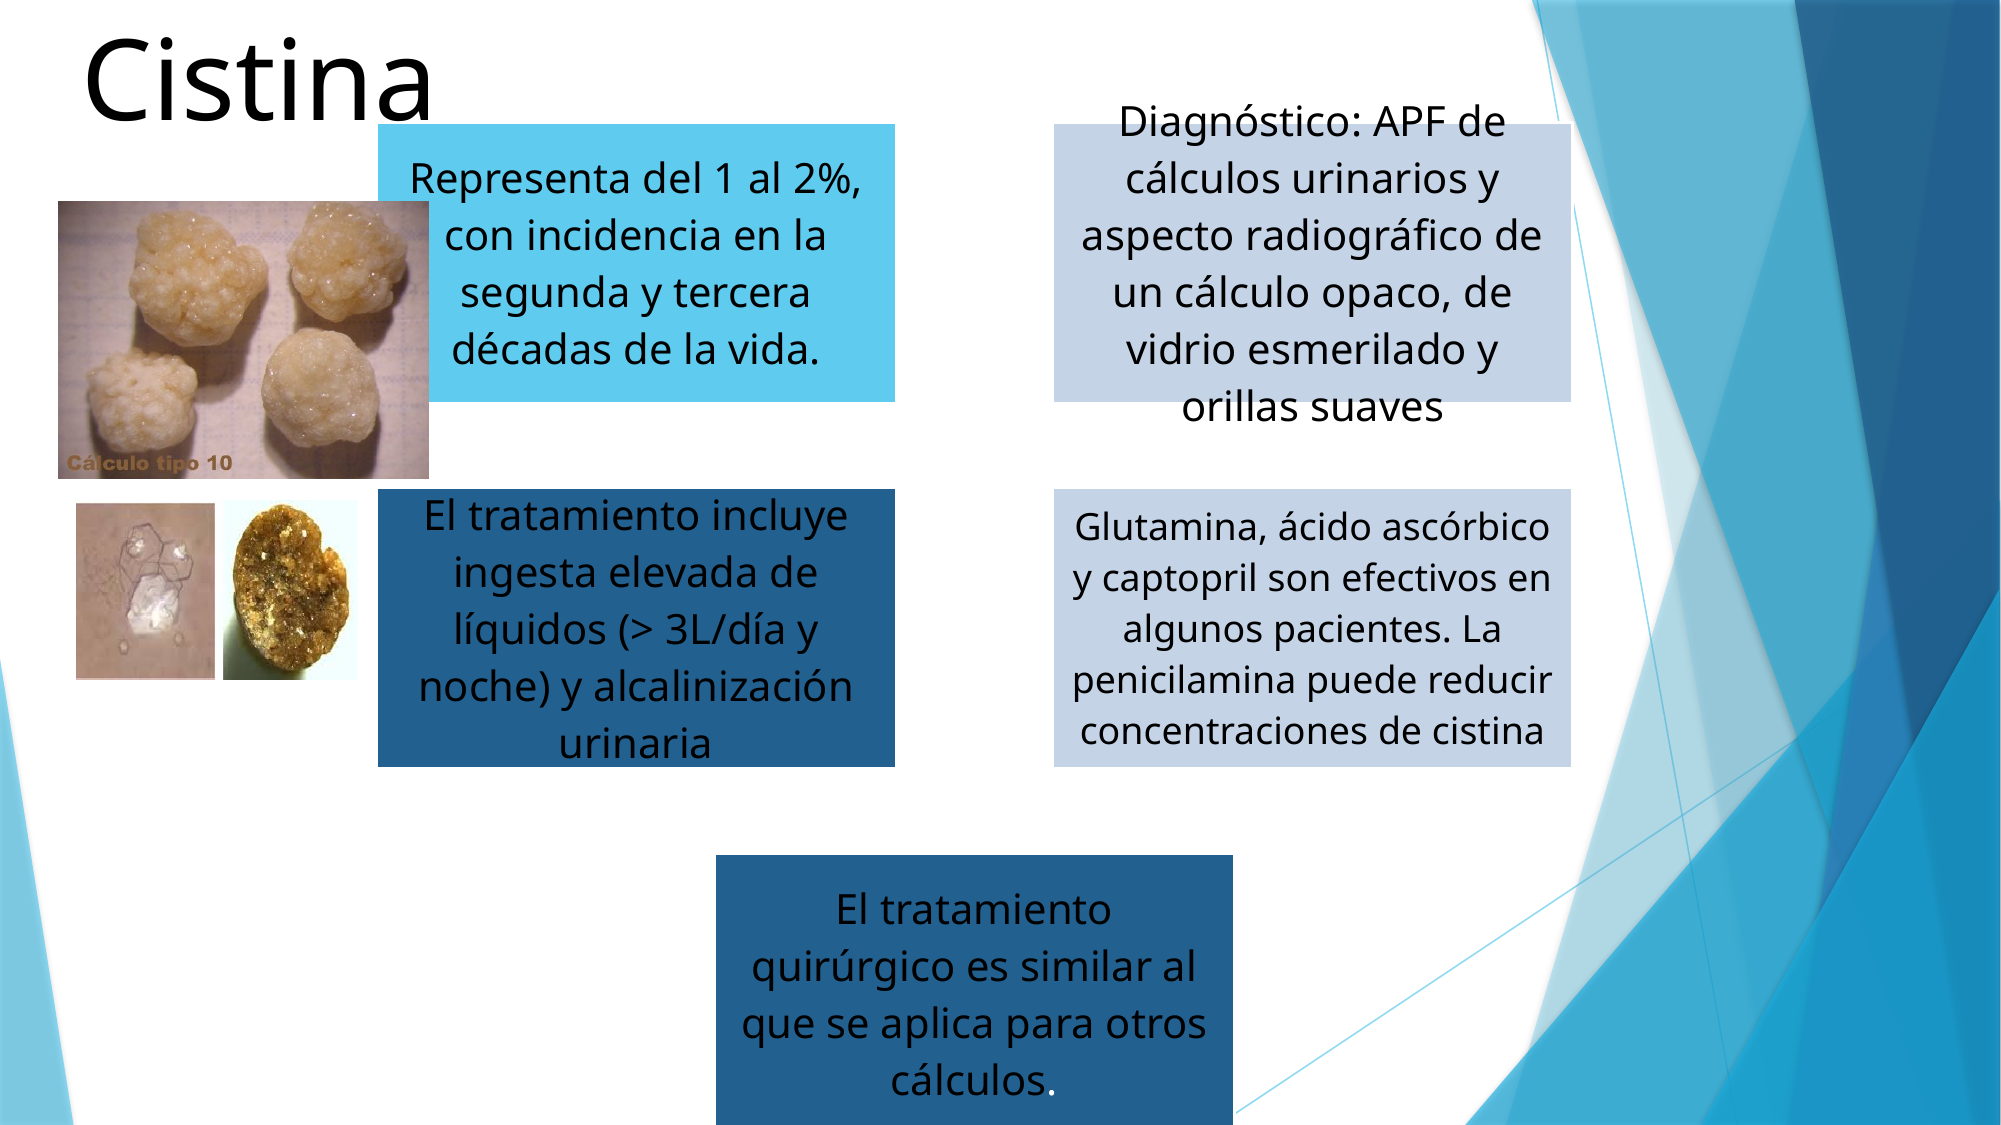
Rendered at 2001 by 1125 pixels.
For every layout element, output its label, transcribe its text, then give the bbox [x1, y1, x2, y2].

picture [58, 201, 429, 480]
text_box Cistina [58, 0, 461, 150]
picture [76, 499, 359, 681]
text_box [375, 121, 1574, 946]
